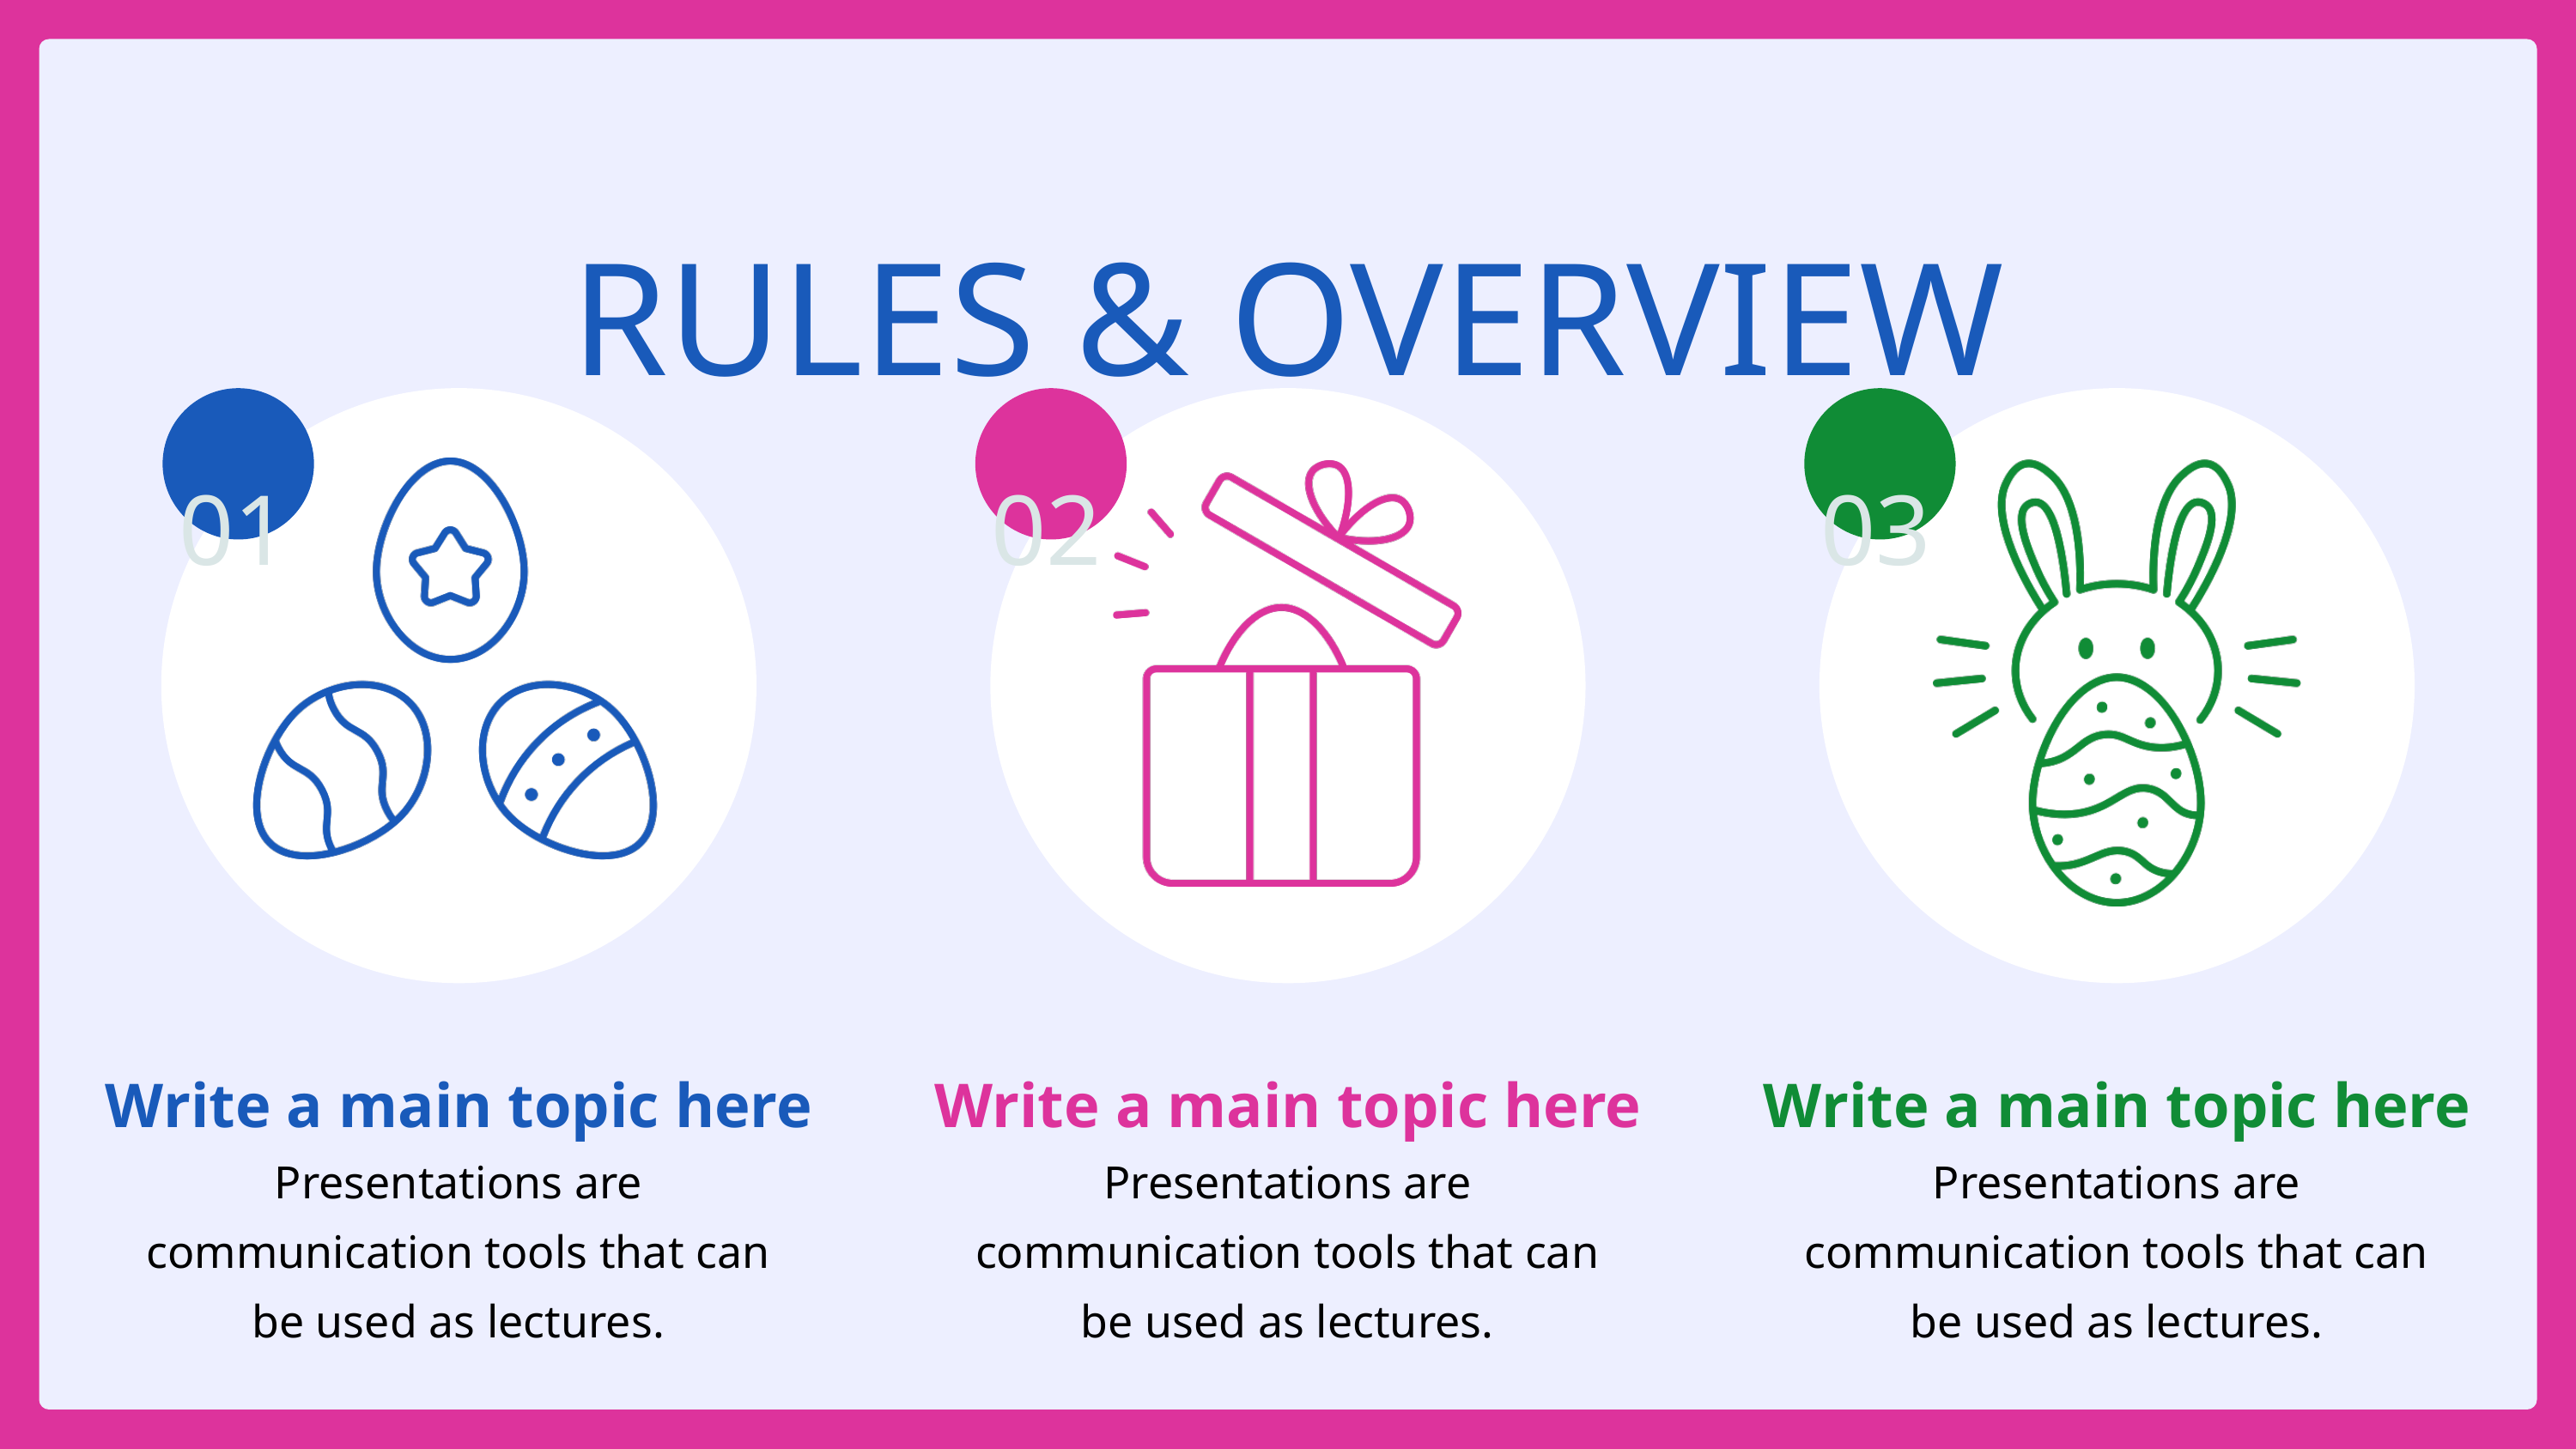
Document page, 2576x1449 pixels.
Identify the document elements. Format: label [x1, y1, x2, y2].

text_box [162, 387, 314, 540]
text_box [990, 387, 1586, 984]
text_box [39, 21, 2537, 1410]
text_box [1804, 387, 1956, 540]
text_box [975, 387, 1127, 540]
text_box [161, 387, 757, 984]
text_box [1819, 387, 2415, 984]
